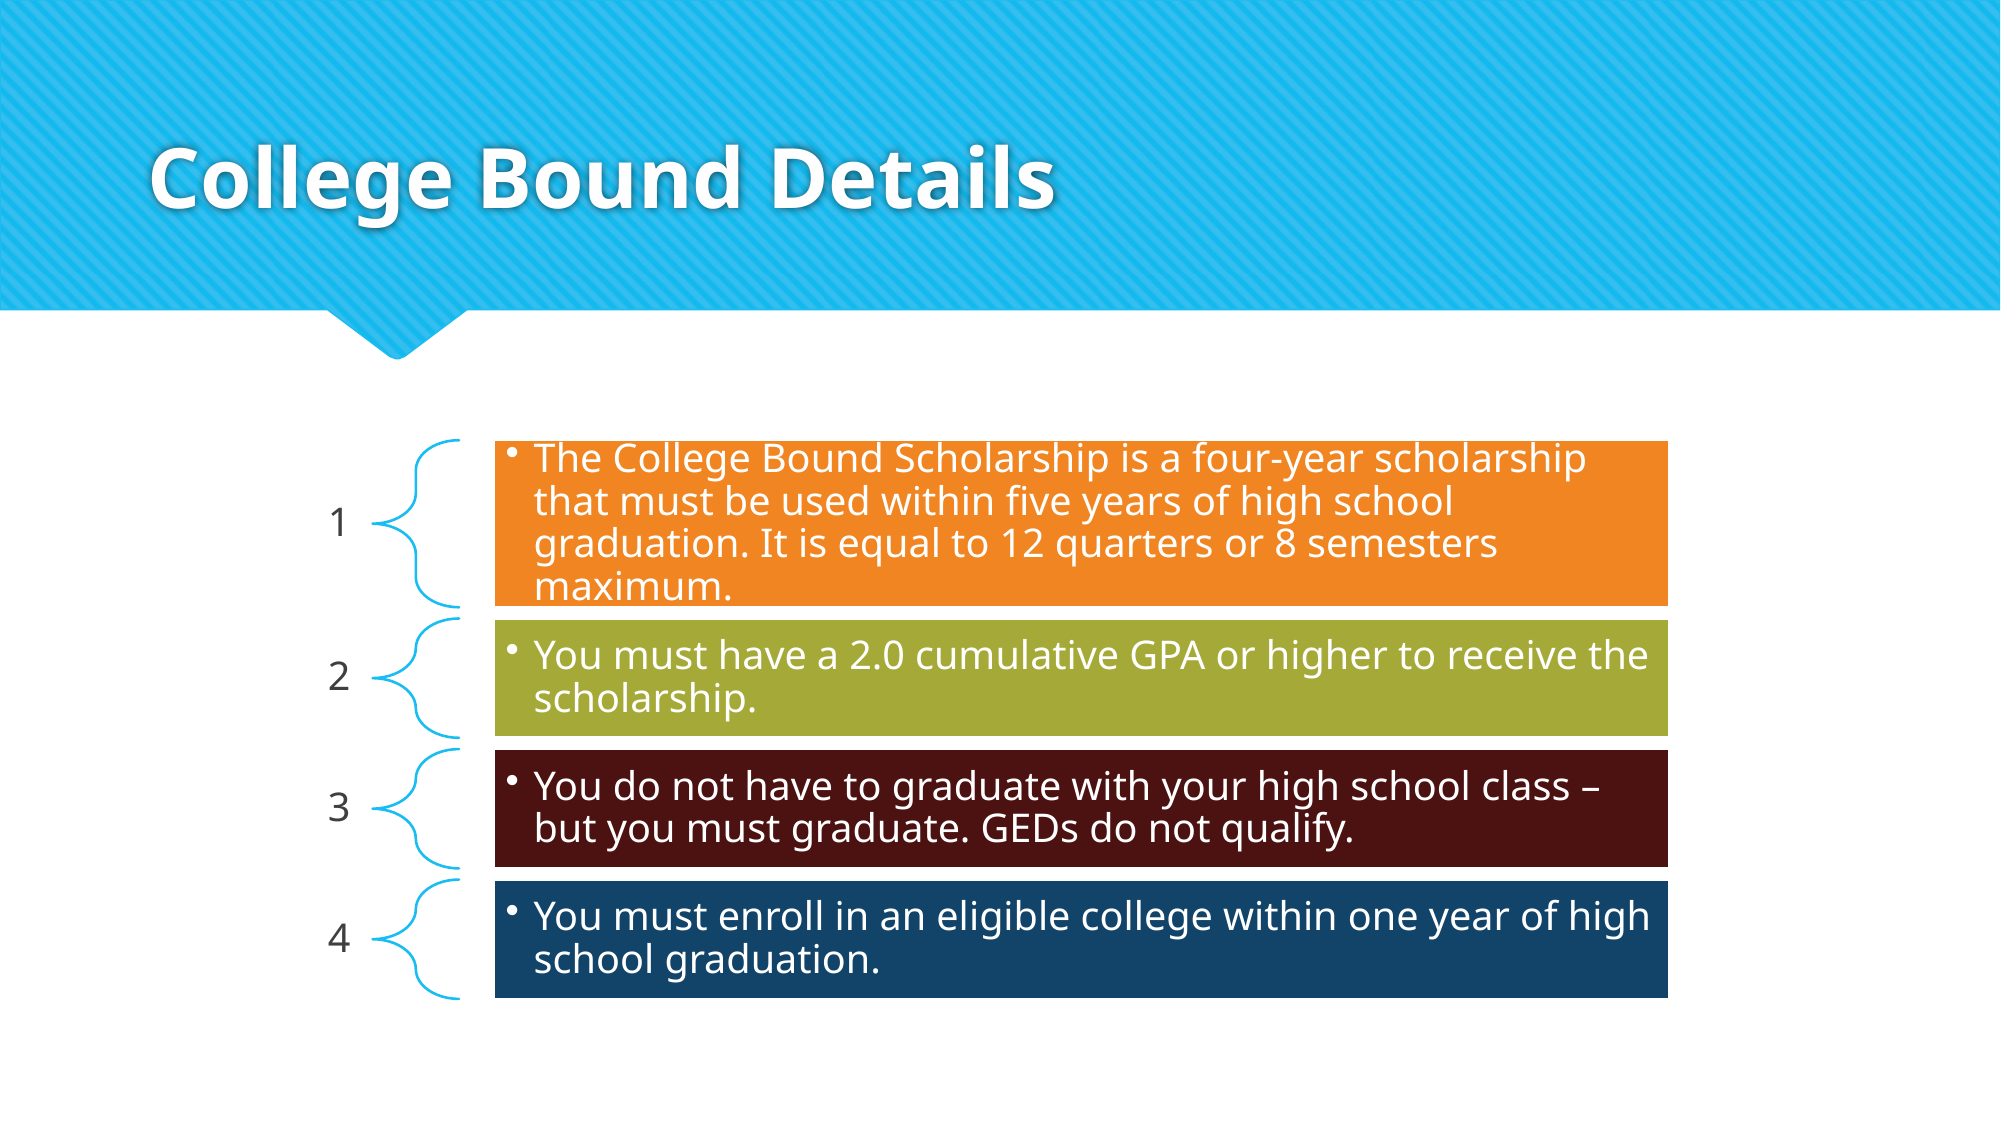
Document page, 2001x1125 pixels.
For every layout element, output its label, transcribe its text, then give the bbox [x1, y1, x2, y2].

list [0, 420, 1671, 1019]
title College Bound Details [132, 73, 1868, 233]
